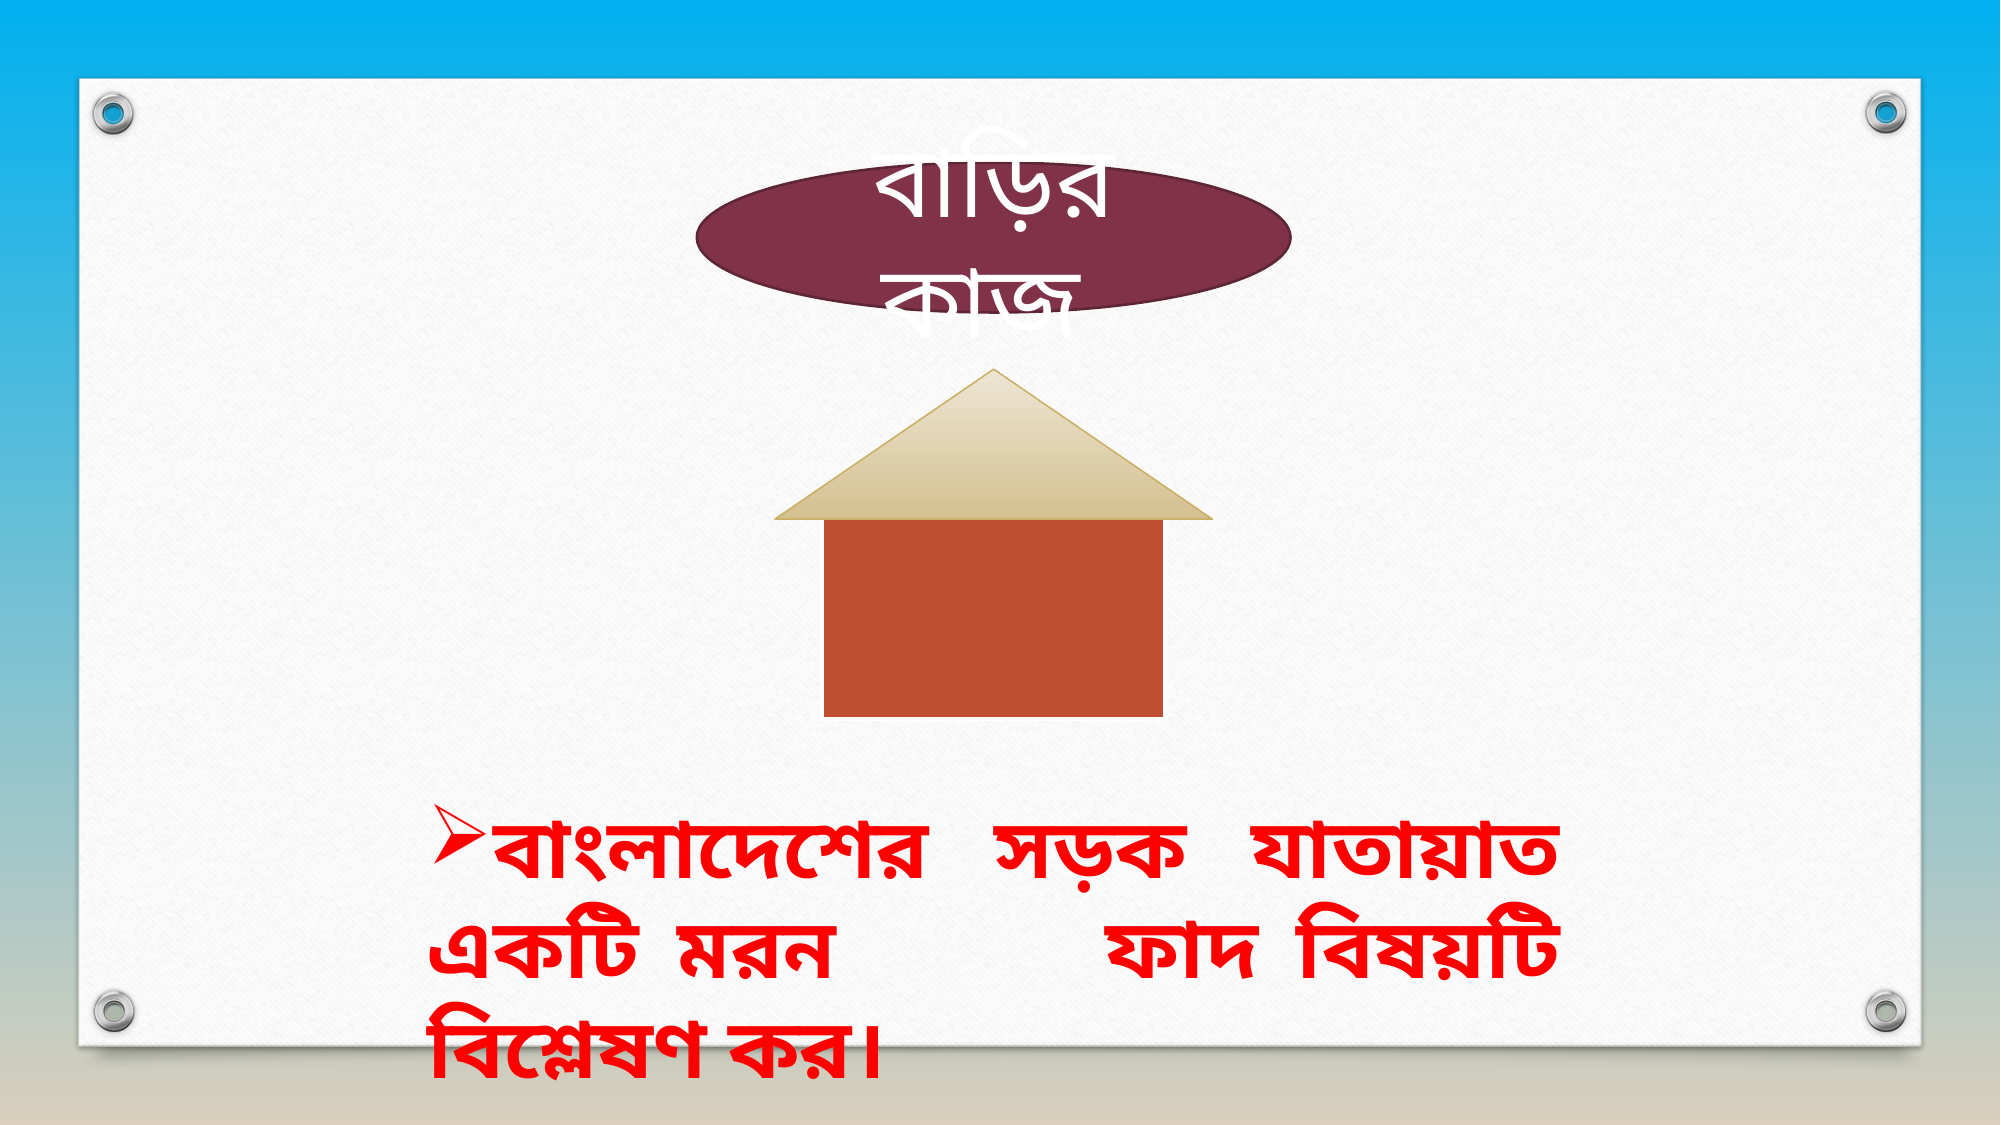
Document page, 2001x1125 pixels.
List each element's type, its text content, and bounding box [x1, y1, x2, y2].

text_box বাড়ির কাজ [695, 161, 1292, 314]
text_box [820, 520, 1168, 721]
text_box বাংলাদেশের সড়ক যাতায়াত একটি মরন ফাদ বিষয়টি বিশ্লেষণ কর। [412, 787, 1575, 1103]
text_box [774, 368, 1214, 520]
picture [0, 79, 2000, 1125]
